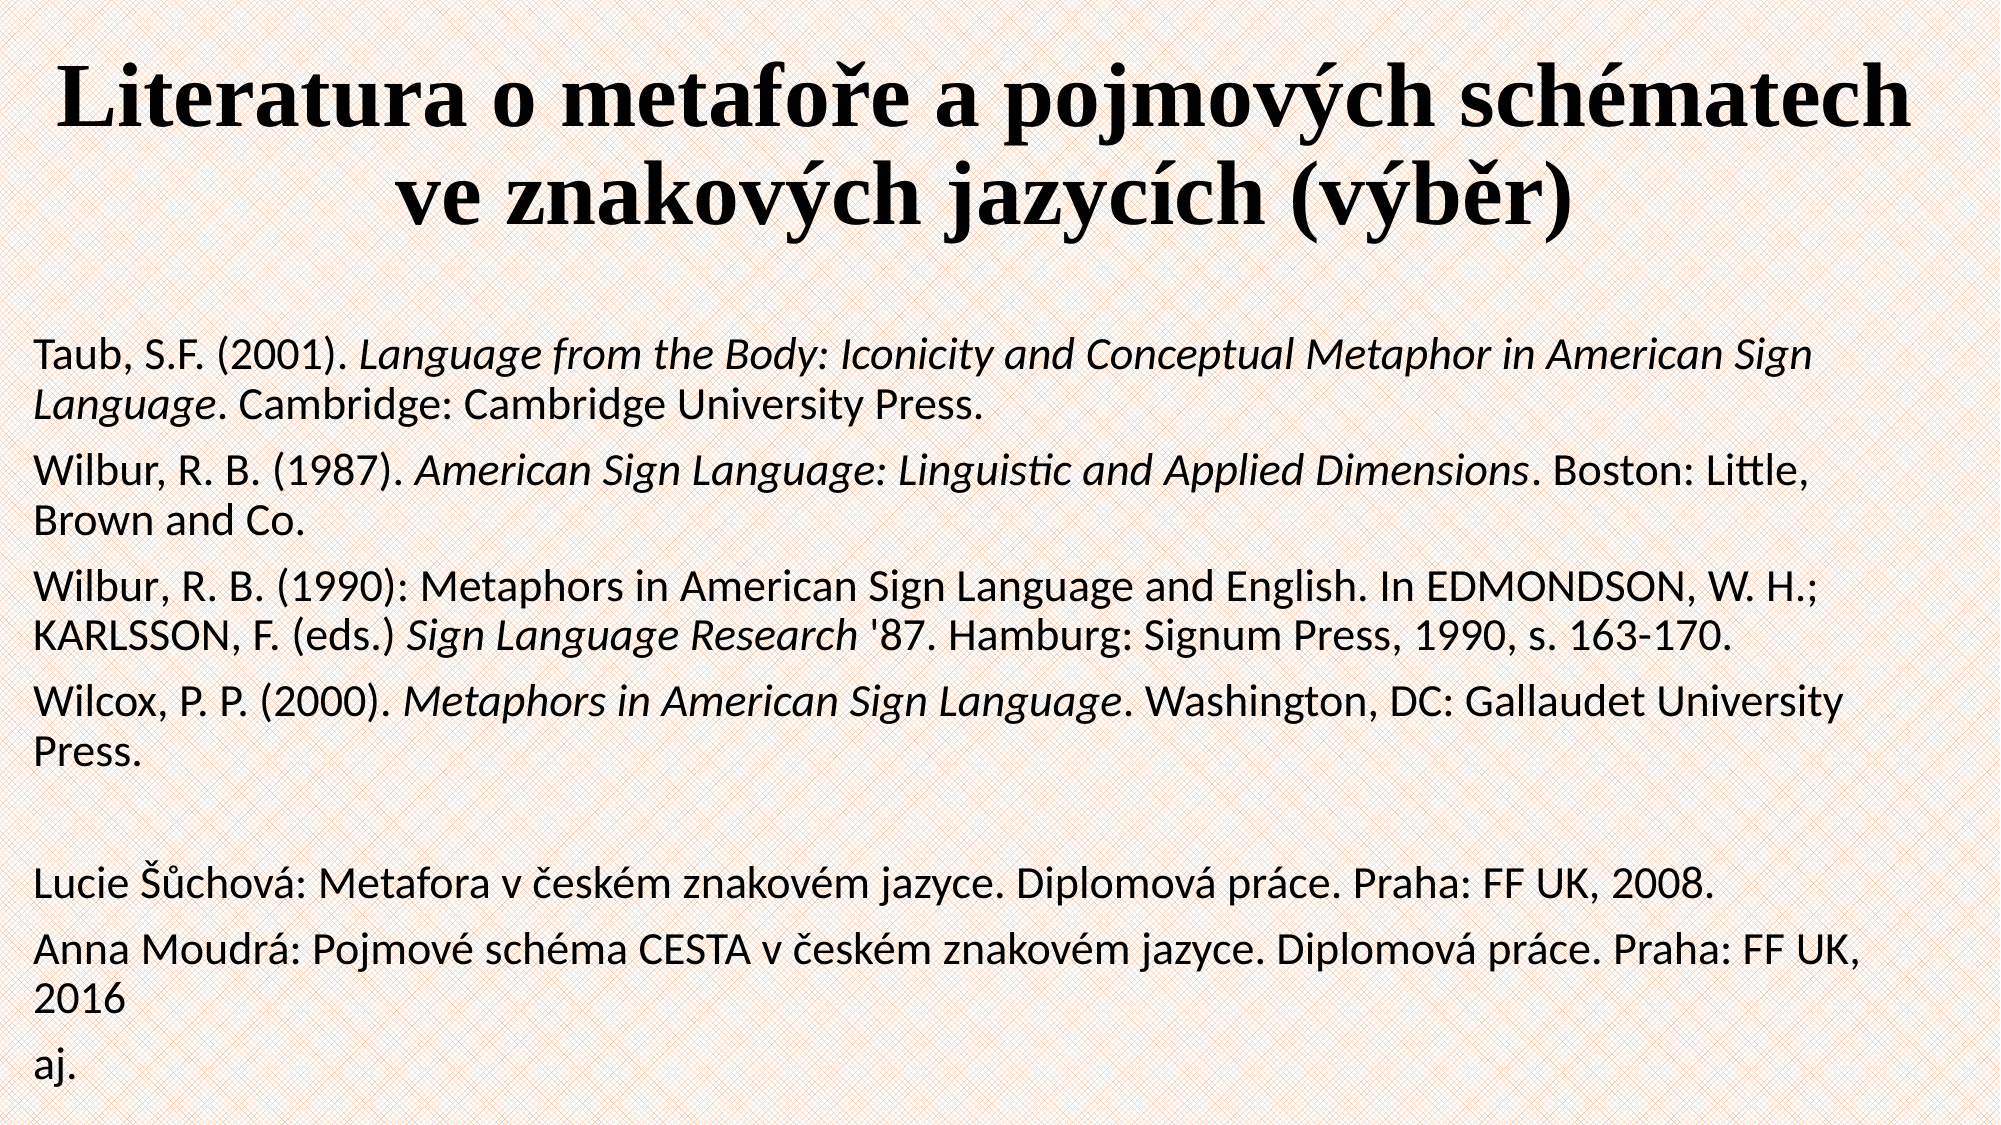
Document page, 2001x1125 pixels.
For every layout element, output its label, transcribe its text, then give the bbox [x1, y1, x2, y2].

title Literatura o metafoře a pojmových schématech ve znakových jazycích (výběr) [38, 19, 1934, 251]
list Taub, S.F. (2001). Language from the Body: Iconicity and Conceptual Metaphor in American Sign Language. Cambridge: Cambridge University Press. Wilbur, R. B. (1987). American Sign Language: Linguistic and Applied Dimensions. Boston: Little, Brown and Co. Wilbur, R. B. (1990): Metaphors in American Sign Language and English. In EDMONDSON, W. H.; KARLSSON, F. (eds.) Sign Language Research '87. Hamburg: Signum Press, 1990, s. 163-170. Wilcox, P. P. (2000). Metaphors in American Sign Language. Washington, DC: Gallaudet University Press. Lucie Šůchová: Metafora v českém znakovém jazyce. Diplomová práce. Praha: FF UK, 2008. Anna Moudrá: Pojmové schéma CESTA v českém znakovém jazyce. Diplomová práce. Praha: FF UK, 2016 aj. [18, 251, 1934, 1103]
